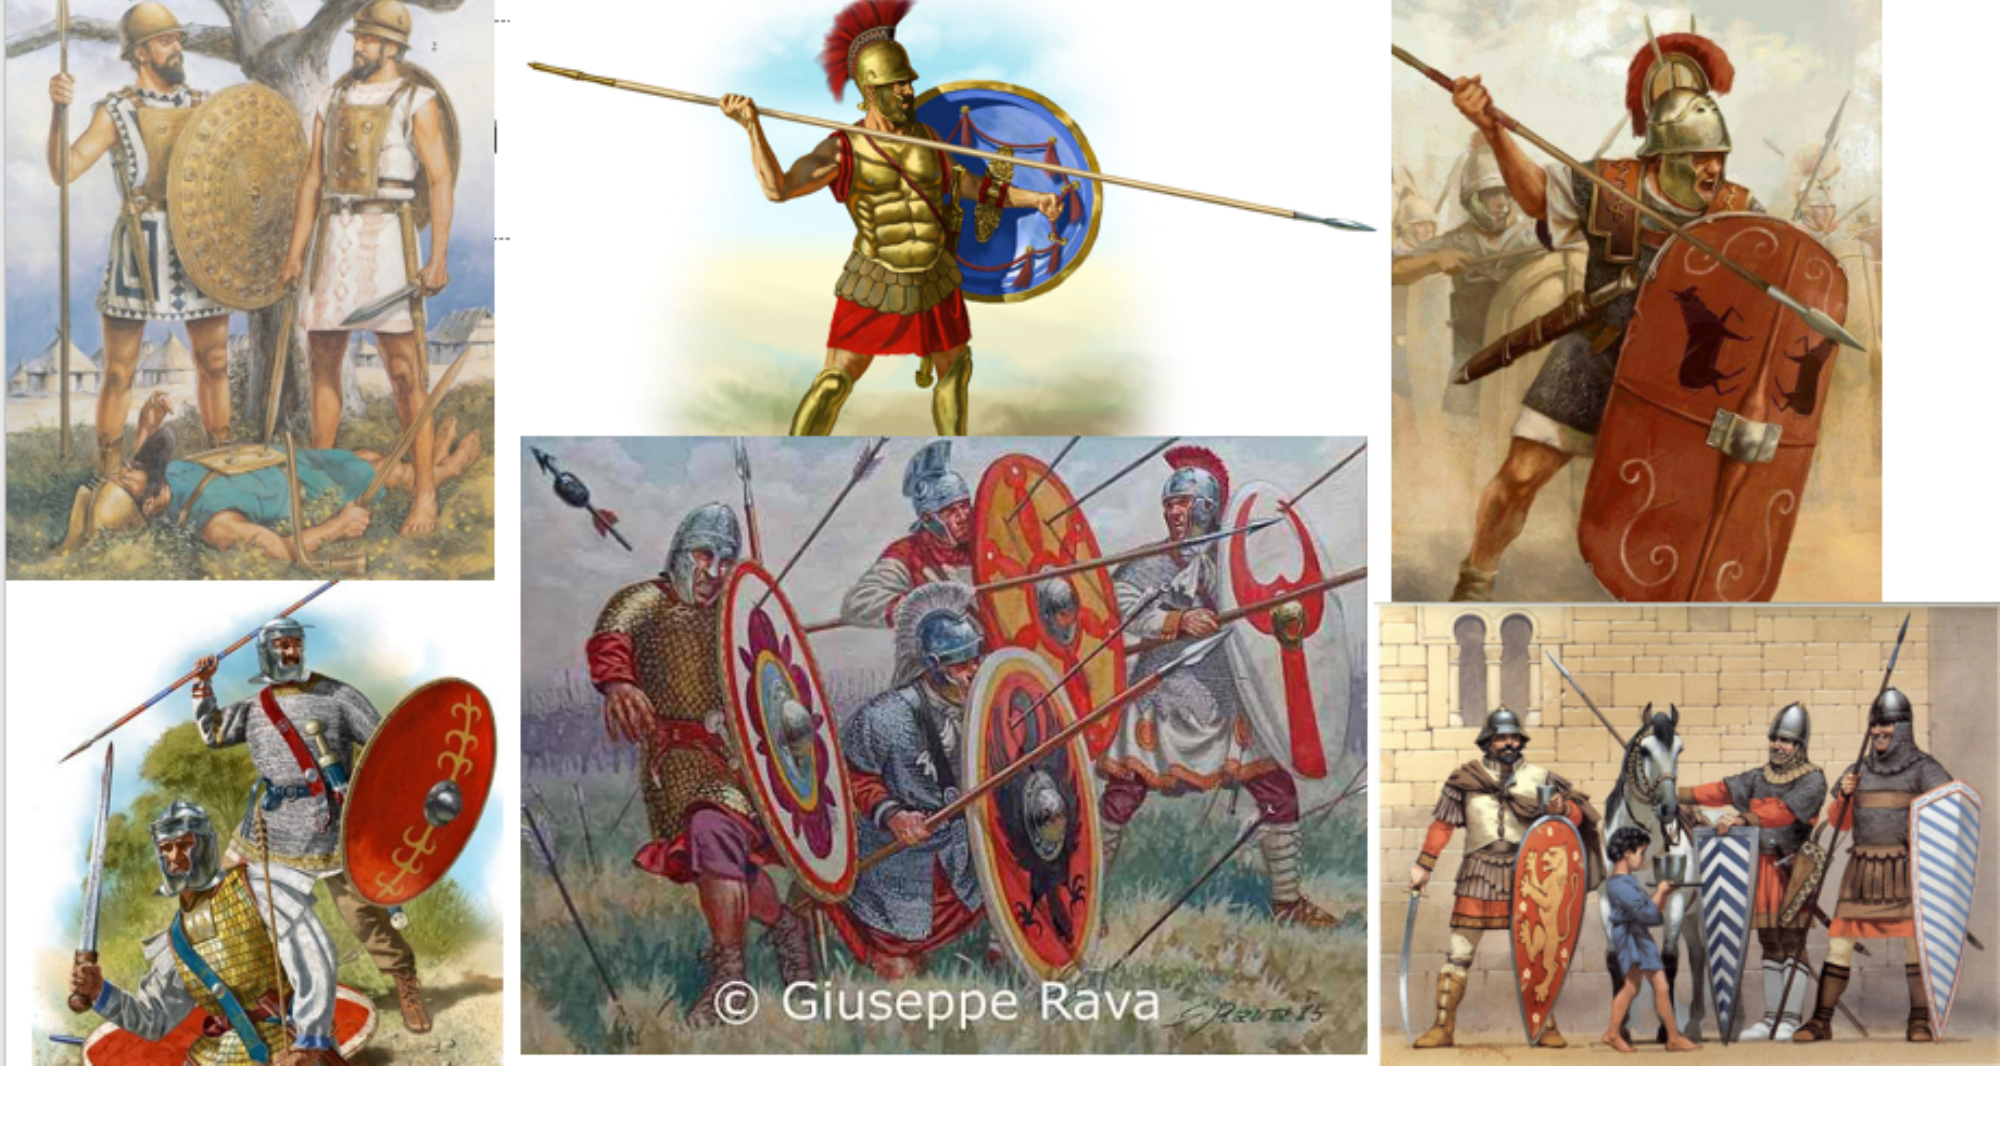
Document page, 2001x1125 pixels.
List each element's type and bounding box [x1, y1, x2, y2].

list [0, 0, 2000, 1066]
